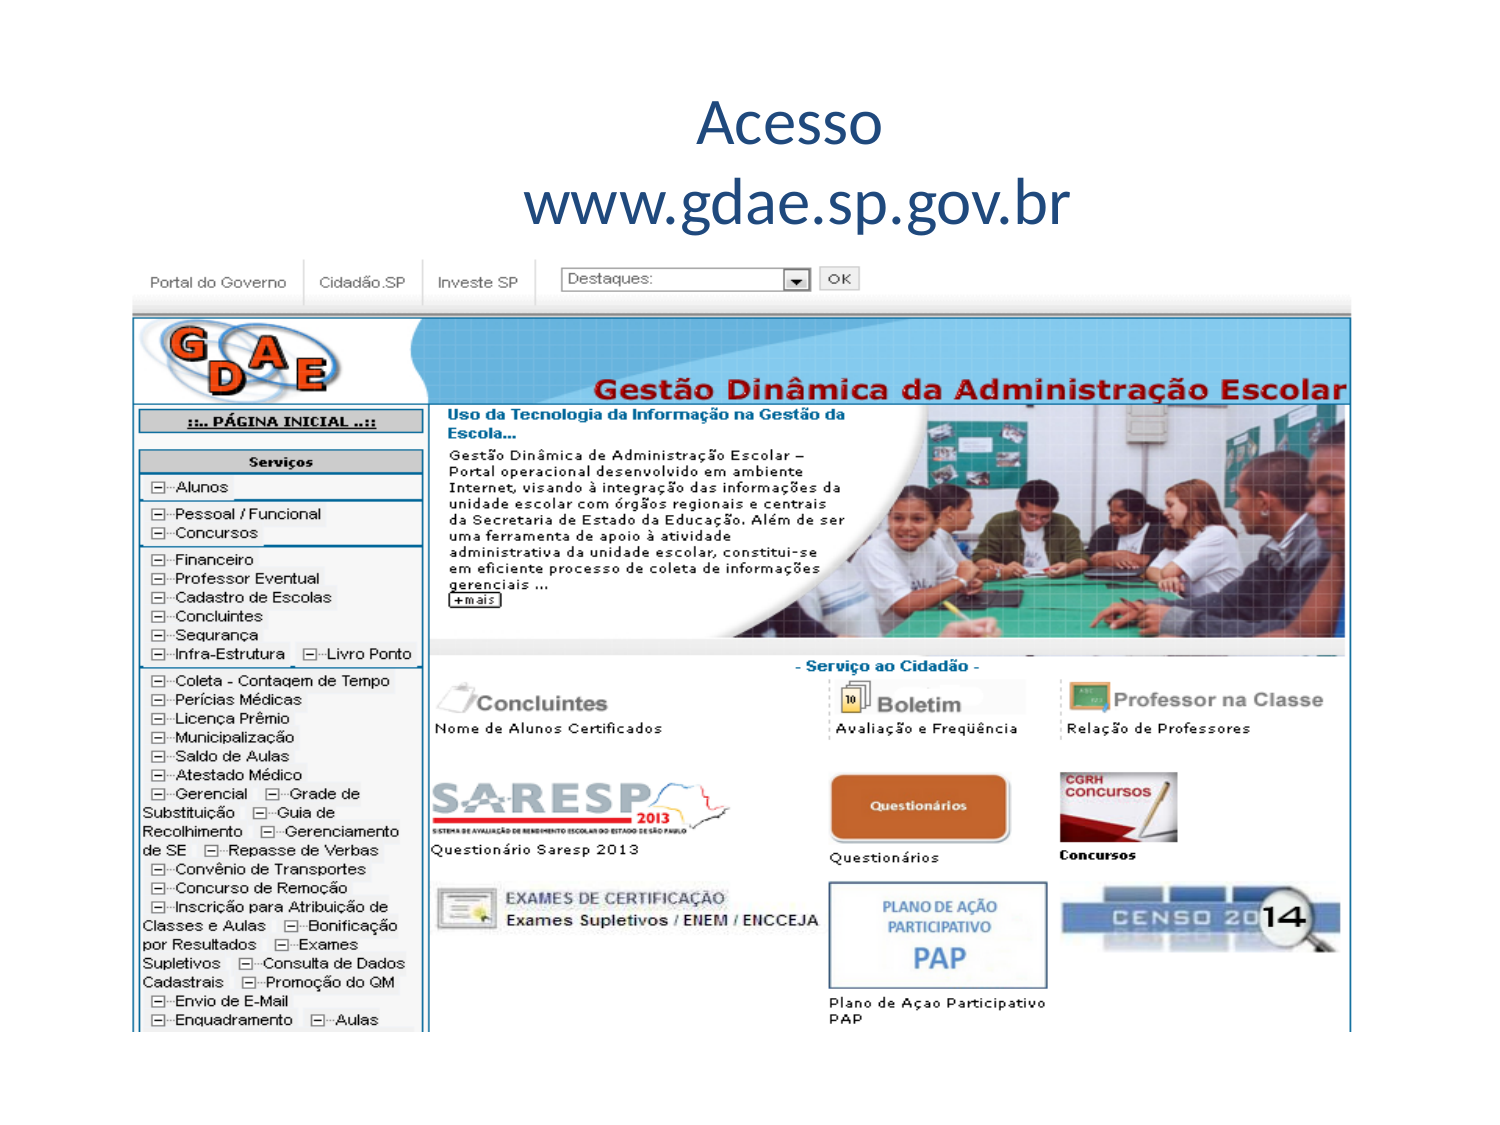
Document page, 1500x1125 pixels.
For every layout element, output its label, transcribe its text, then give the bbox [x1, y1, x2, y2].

text_box Acesso www.gdae.sp.gov.br [493, 70, 1087, 245]
picture [128, 257, 1353, 1032]
